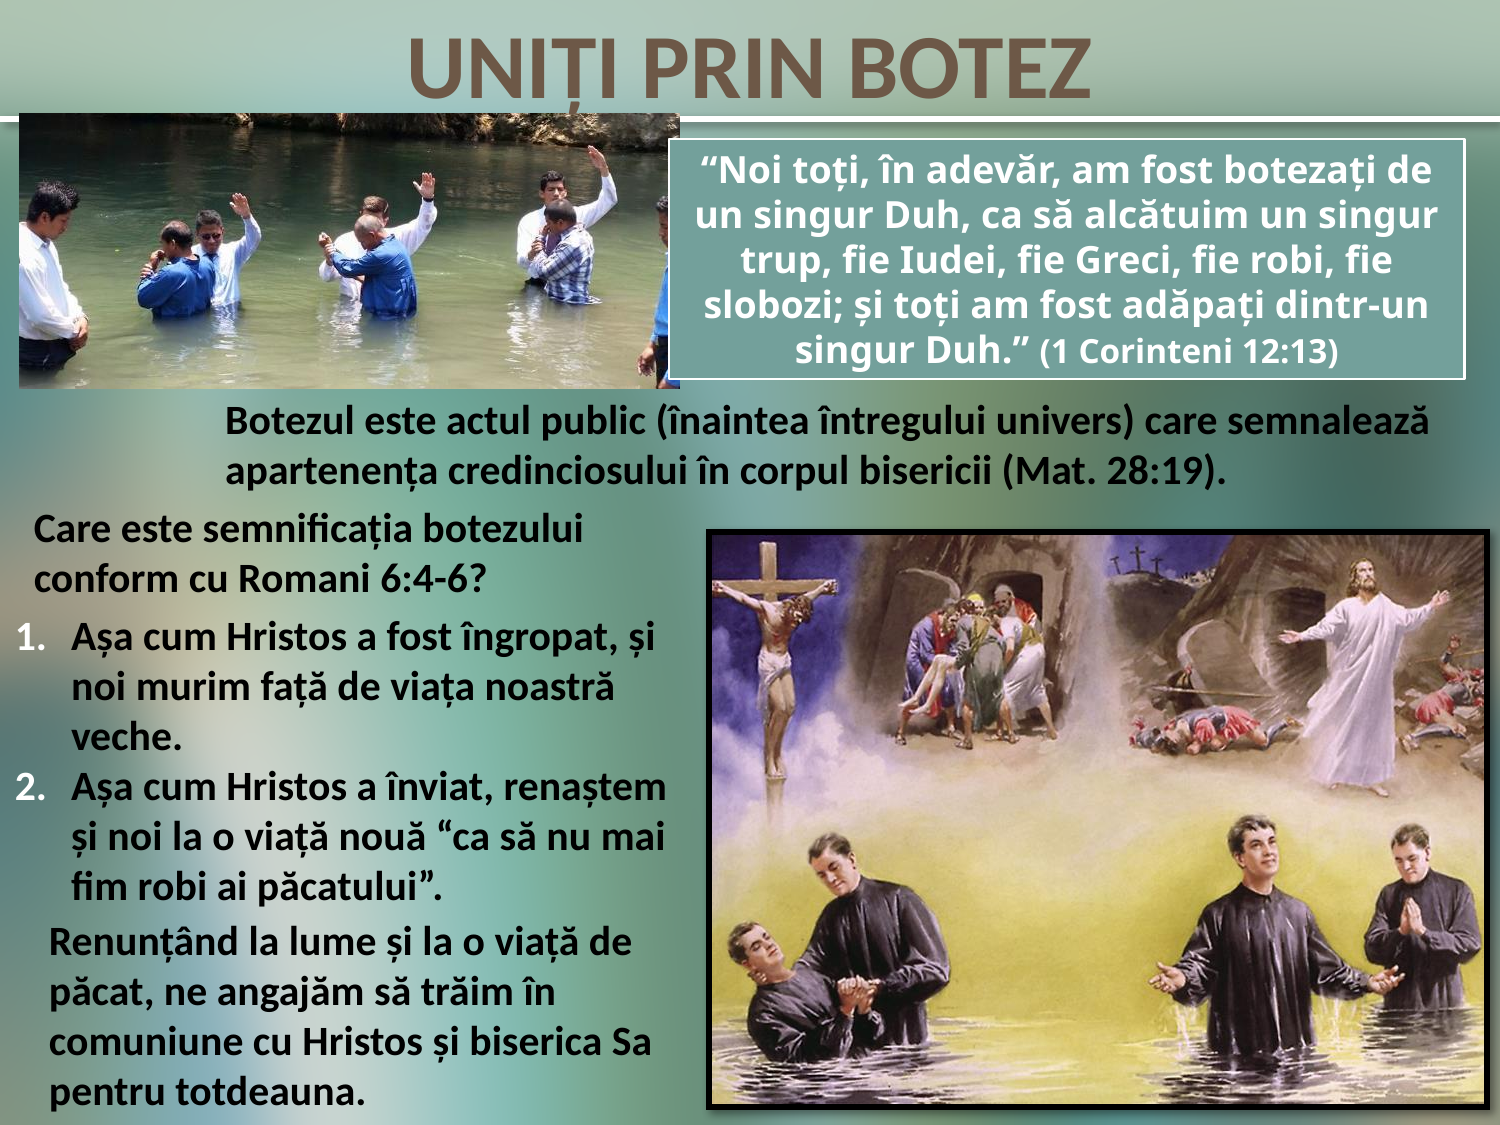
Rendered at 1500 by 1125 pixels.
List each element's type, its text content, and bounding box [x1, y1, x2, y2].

text_box Renunțând la lume și la o viață de păcat, ne angajăm să trăim în comuniune cu Hristos și biserica Sa pentru totdeauna. [33, 906, 697, 1121]
text_box Care este semnificația botezului conform cu Romani 6:4-6? [19, 493, 680, 609]
picture [711, 534, 1485, 1105]
text_box “Noi toţi, în adevăr, am fost botezaţi de un singur Duh, ca să alcătuim un singur trup, fie Iudei, fie Greci, fie robi, fie slobozi; şi toţi am fost adăpaţi dintr-un singur Duh.” (1 Corinteni 12:13) [680, 138, 1465, 379]
text_box UNIȚI PRIN BOTEZ [680, 119, 1500, 125]
picture [0, 113, 1500, 1125]
text_box UNIȚI PRIN BOTEZ [0, 0, 1500, 118]
text_box Botezul este actul public (înaintea întregului univers) care semnalează apartenența credinciosului în corpul bisericii (Mat. 28:19). [210, 385, 1489, 501]
text_box Așa cum Hristos a fost îngropat, și noi murim față de viața noastră veche. Așa cum Hristos a înviat, renaștem și noi la o viață nouă “ca să nu mai fim robi ai păcatului”. [0, 601, 704, 916]
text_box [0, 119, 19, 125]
